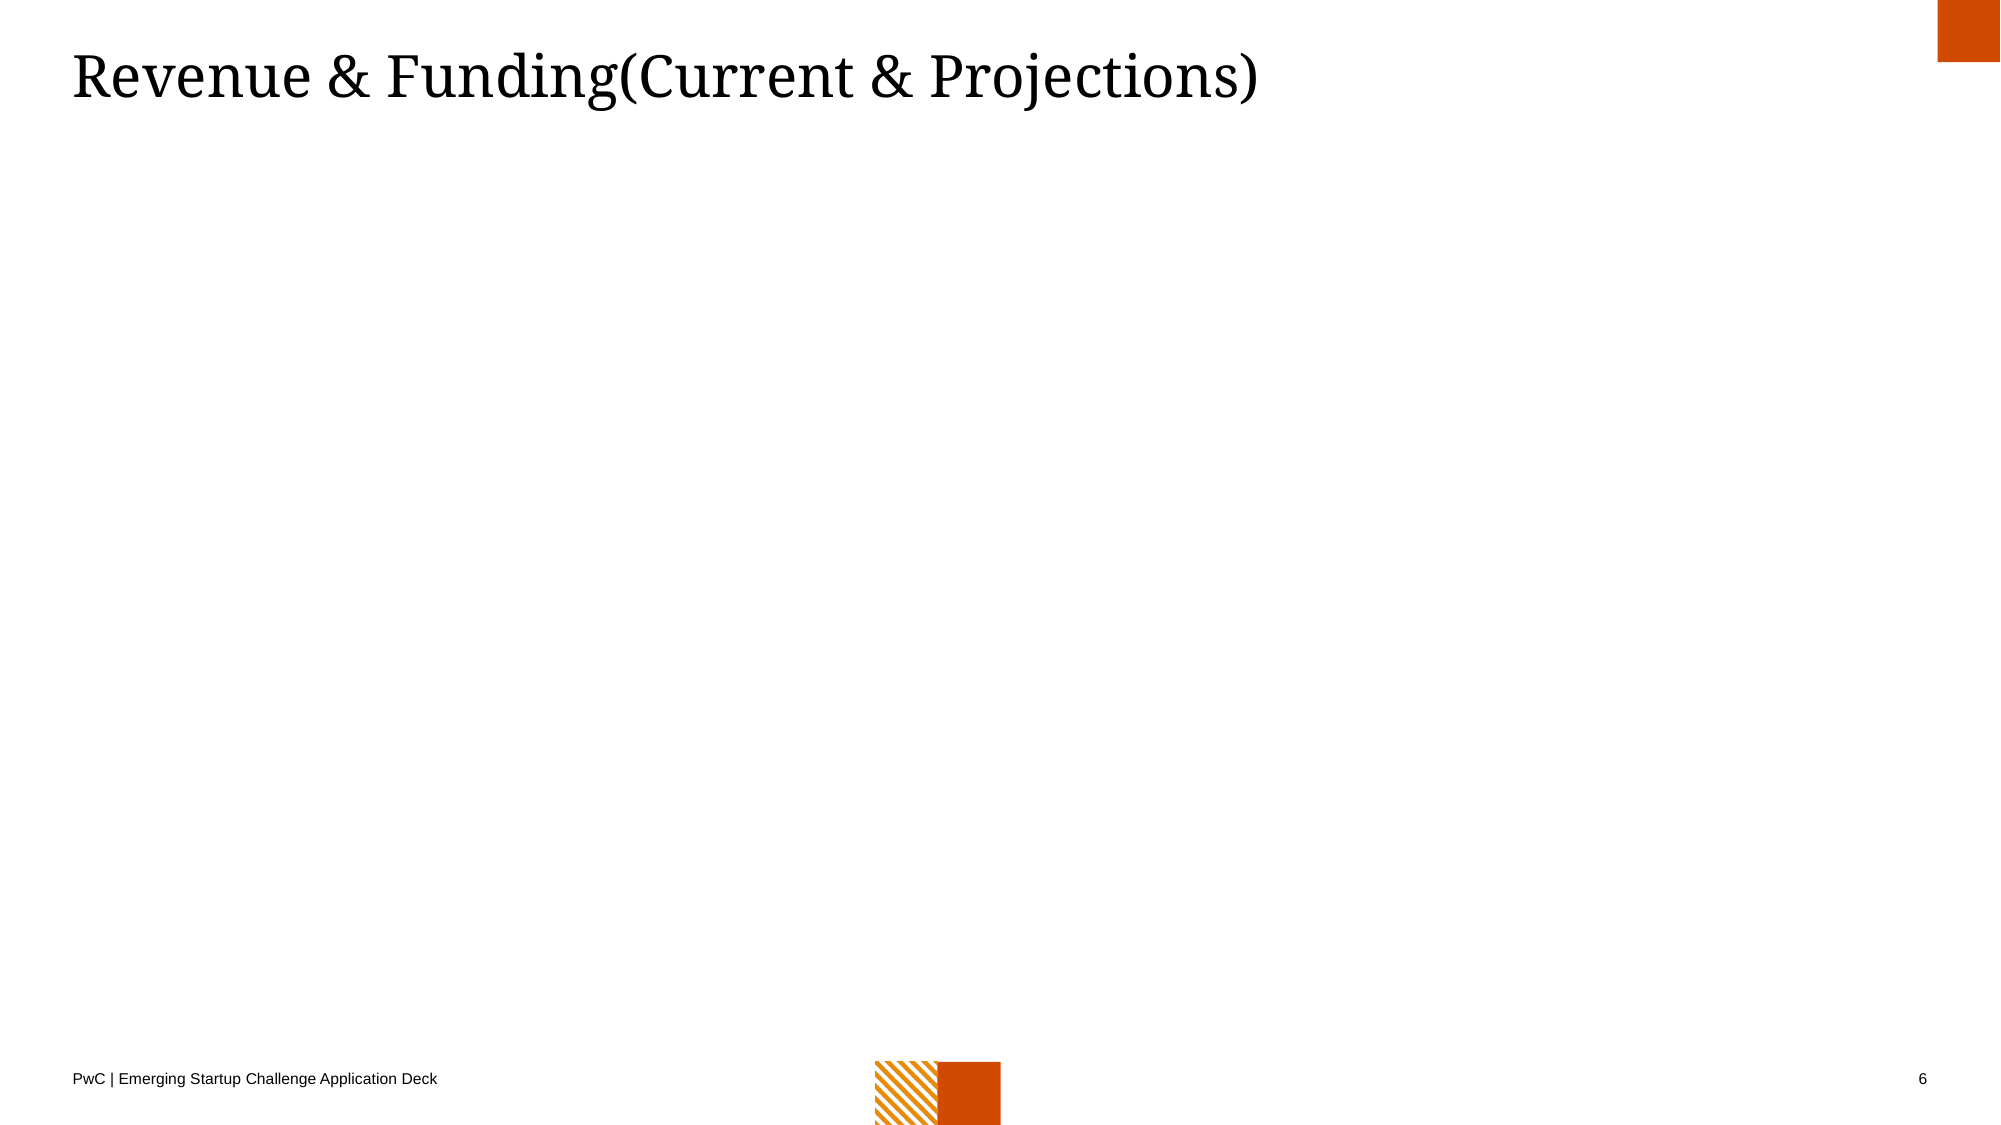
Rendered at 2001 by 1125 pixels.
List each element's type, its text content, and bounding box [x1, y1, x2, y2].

title Revenue & Funding(Current & Projections) [72, 39, 1928, 138]
picture [875, 1061, 938, 1125]
slide_number 6 [1637, 1065, 1928, 1088]
